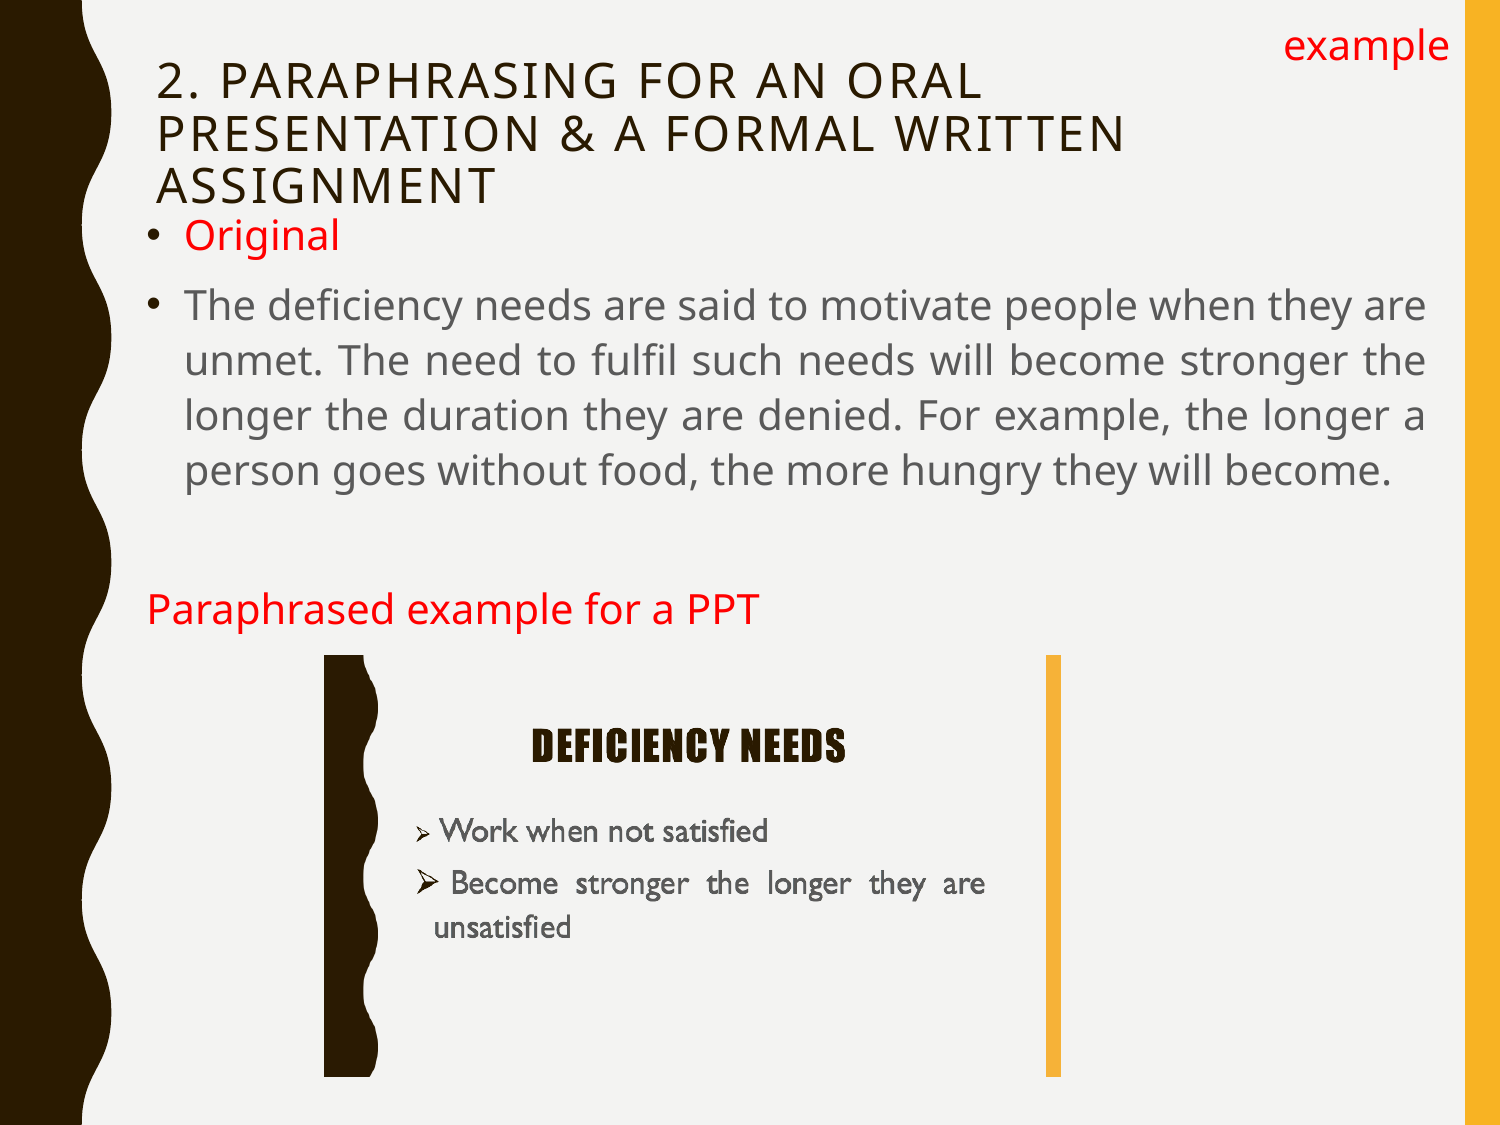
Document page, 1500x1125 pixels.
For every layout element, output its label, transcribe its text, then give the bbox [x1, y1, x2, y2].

footer example [1242, 13, 1491, 74]
picture [324, 655, 1061, 1077]
list Original The deficiency needs are said to motivate people when they are unmet. The need to fulfil such needs will become stronger the longer the duration they are denied. For example, the longer a person goes without food, the more hungry they will become. Paraphrased example for a PPT [131, 196, 1443, 1015]
title 2. Paraphrasing for an oral presentation & a formal written assignment [141, 48, 1367, 196]
